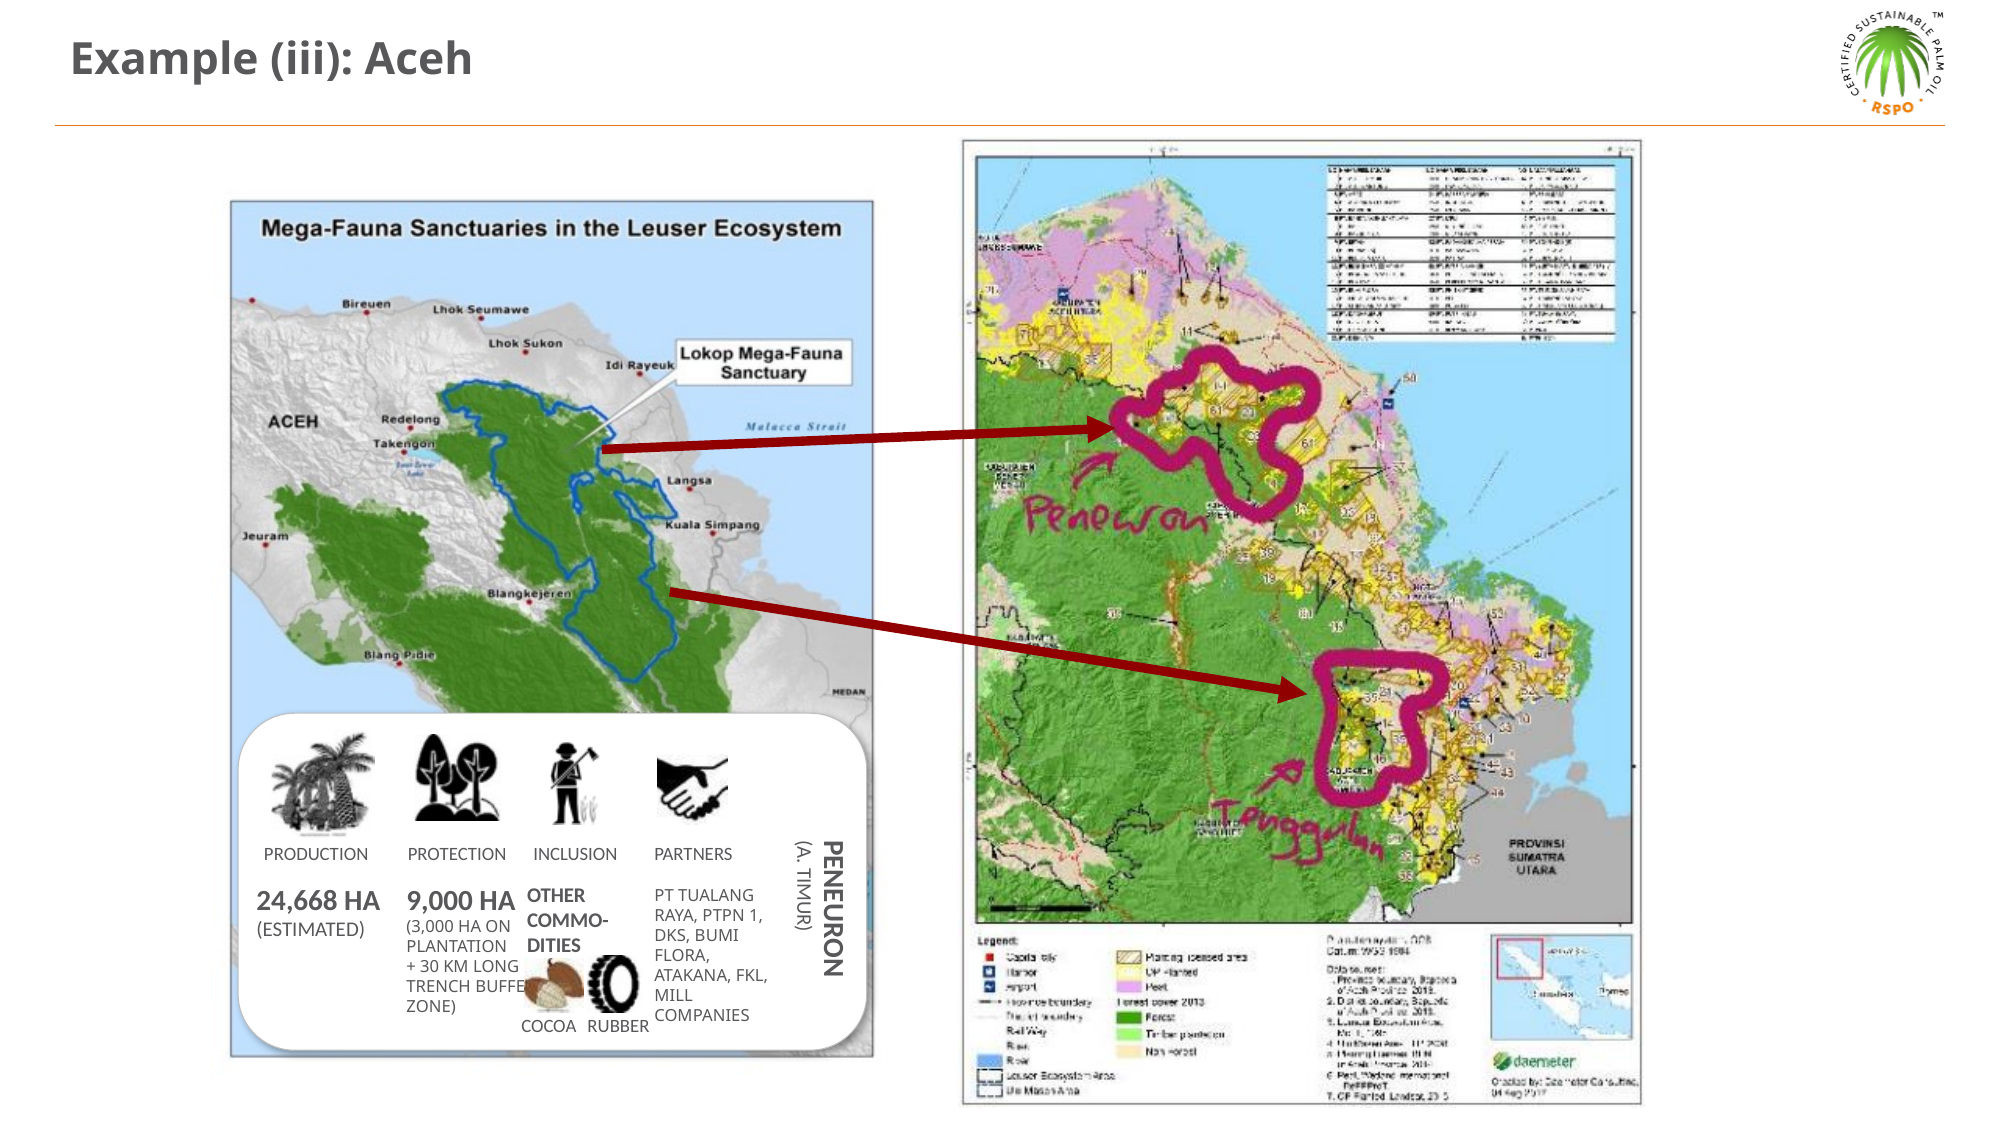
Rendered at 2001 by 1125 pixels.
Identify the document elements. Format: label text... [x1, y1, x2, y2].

picture [1870, 11, 1944, 115]
picture [210, 176, 894, 1086]
picture [958, 137, 1645, 1108]
title Example (iii): Aceh [54, 5, 1870, 115]
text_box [669, 591, 1308, 695]
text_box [601, 428, 1116, 450]
